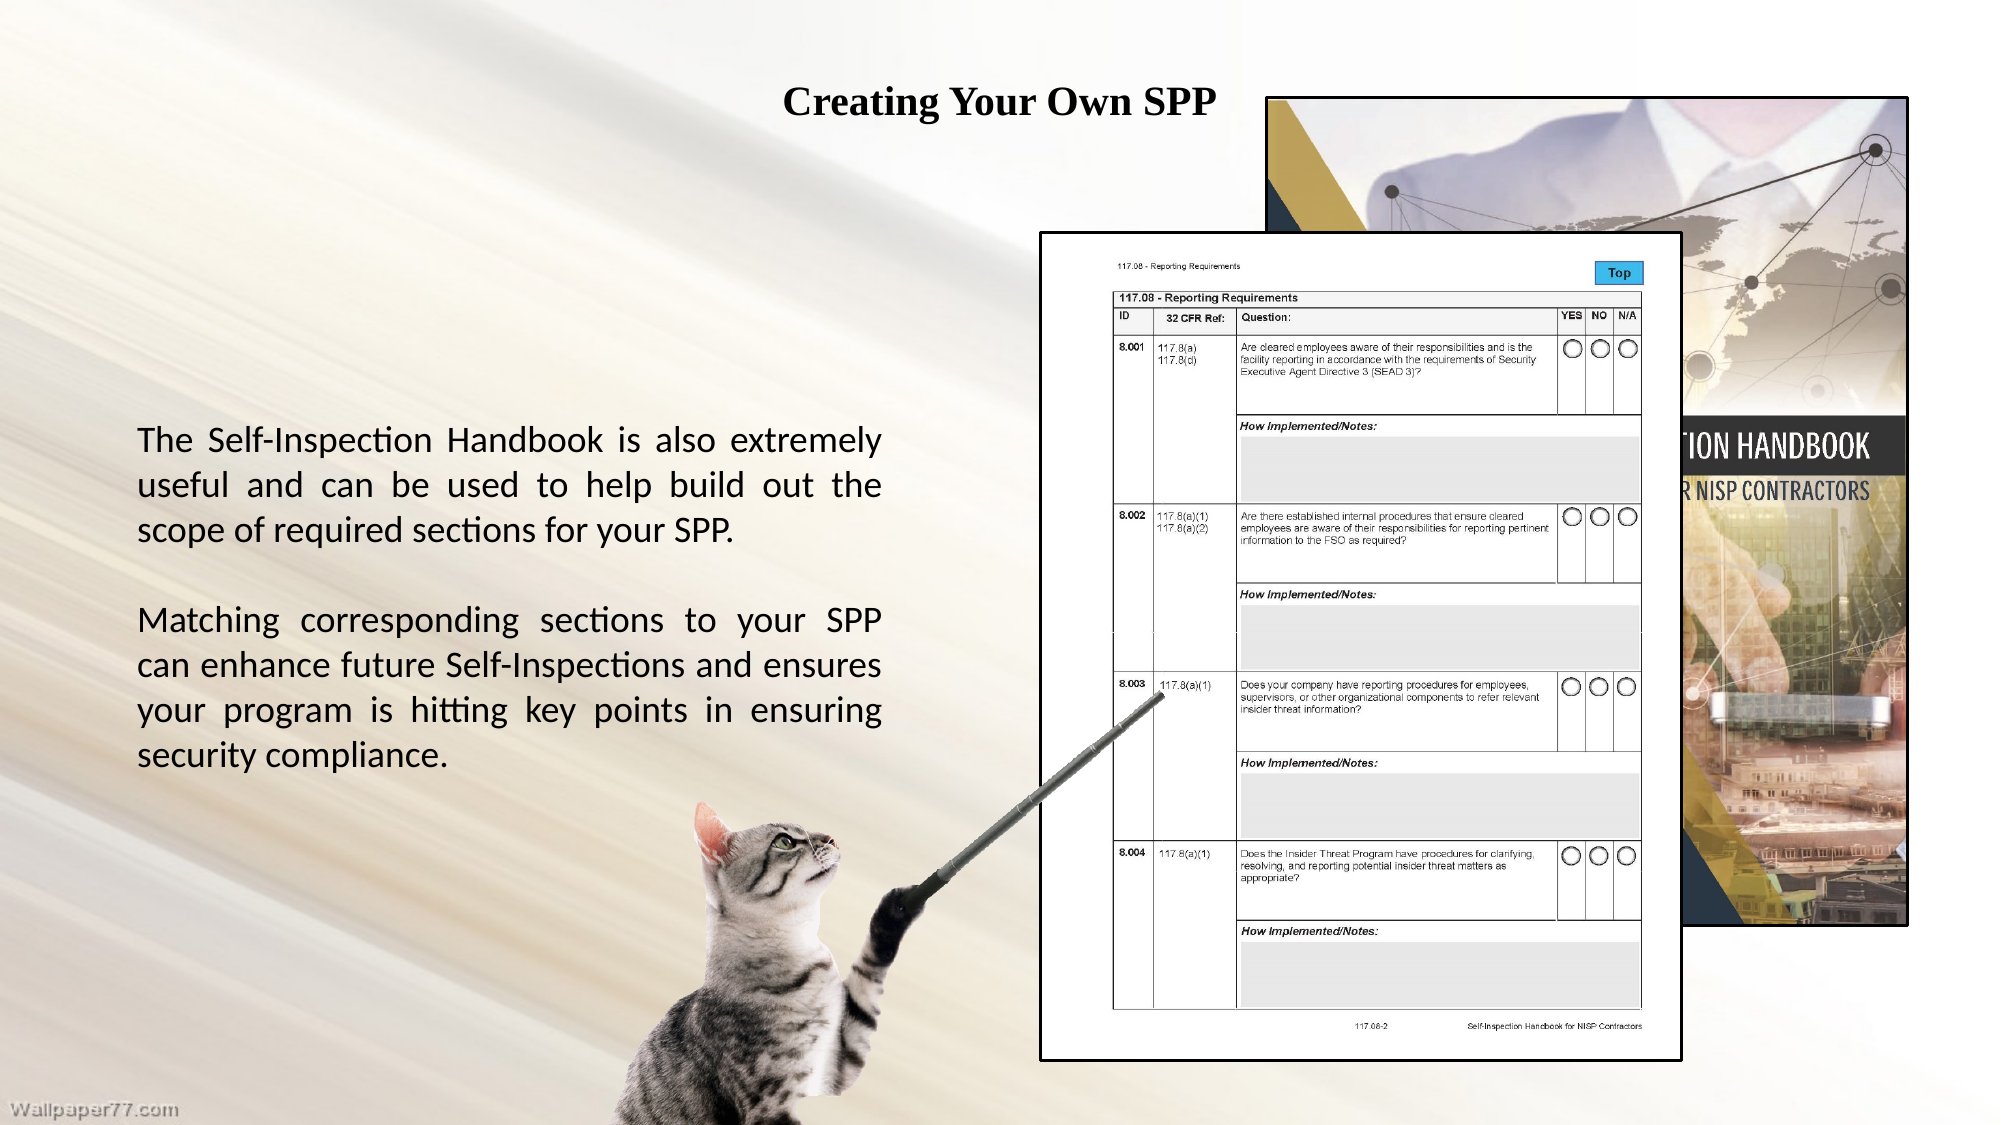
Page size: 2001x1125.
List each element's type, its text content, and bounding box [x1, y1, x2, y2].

picture [0, 0, 2001, 1125]
text_box The Self-Inspection Handbook is also extremely useful and can be used to help build out the scope of required sections for your SPP. Matching corresponding sections to your SPP can enhance future Self-Inspections and ensures your program is hitting key points in ensuring security compliance. [122, 407, 898, 783]
text_box Creating Your Own SPP [0, 66, 2000, 132]
